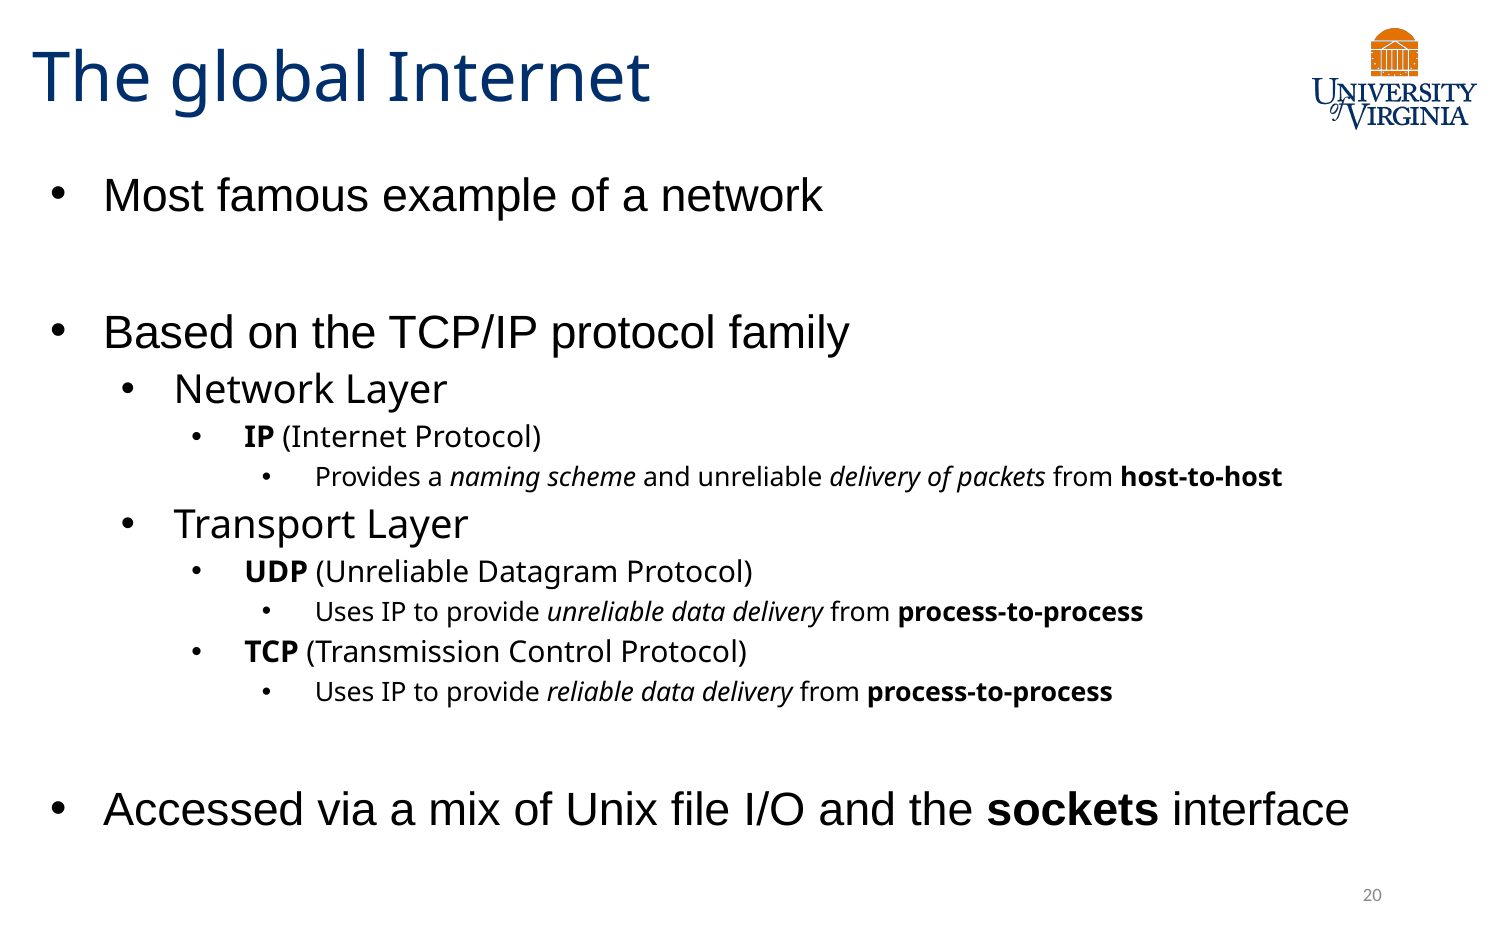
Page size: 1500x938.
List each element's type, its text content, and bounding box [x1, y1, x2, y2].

slide_number 20 [1059, 868, 1397, 919]
title The global Internet [17, 14, 1297, 145]
picture [1312, 28, 1477, 130]
list Most famous example of a network Based on the TCP/IP protocol family Network Layer IP (Internet Protocol) Provides a naming scheme and unreliable delivery of packets from host-to-host Transport Layer UDP (Unreliable Datagram Protocol) Uses IP to provide unreliable data delivery from process-to-process TCP (Transmission Control Protocol) Uses IP to provide reliable data delivery from process-to-process Accessed via a mix of Unix file I/O and the sockets interface [17, 157, 1483, 845]
